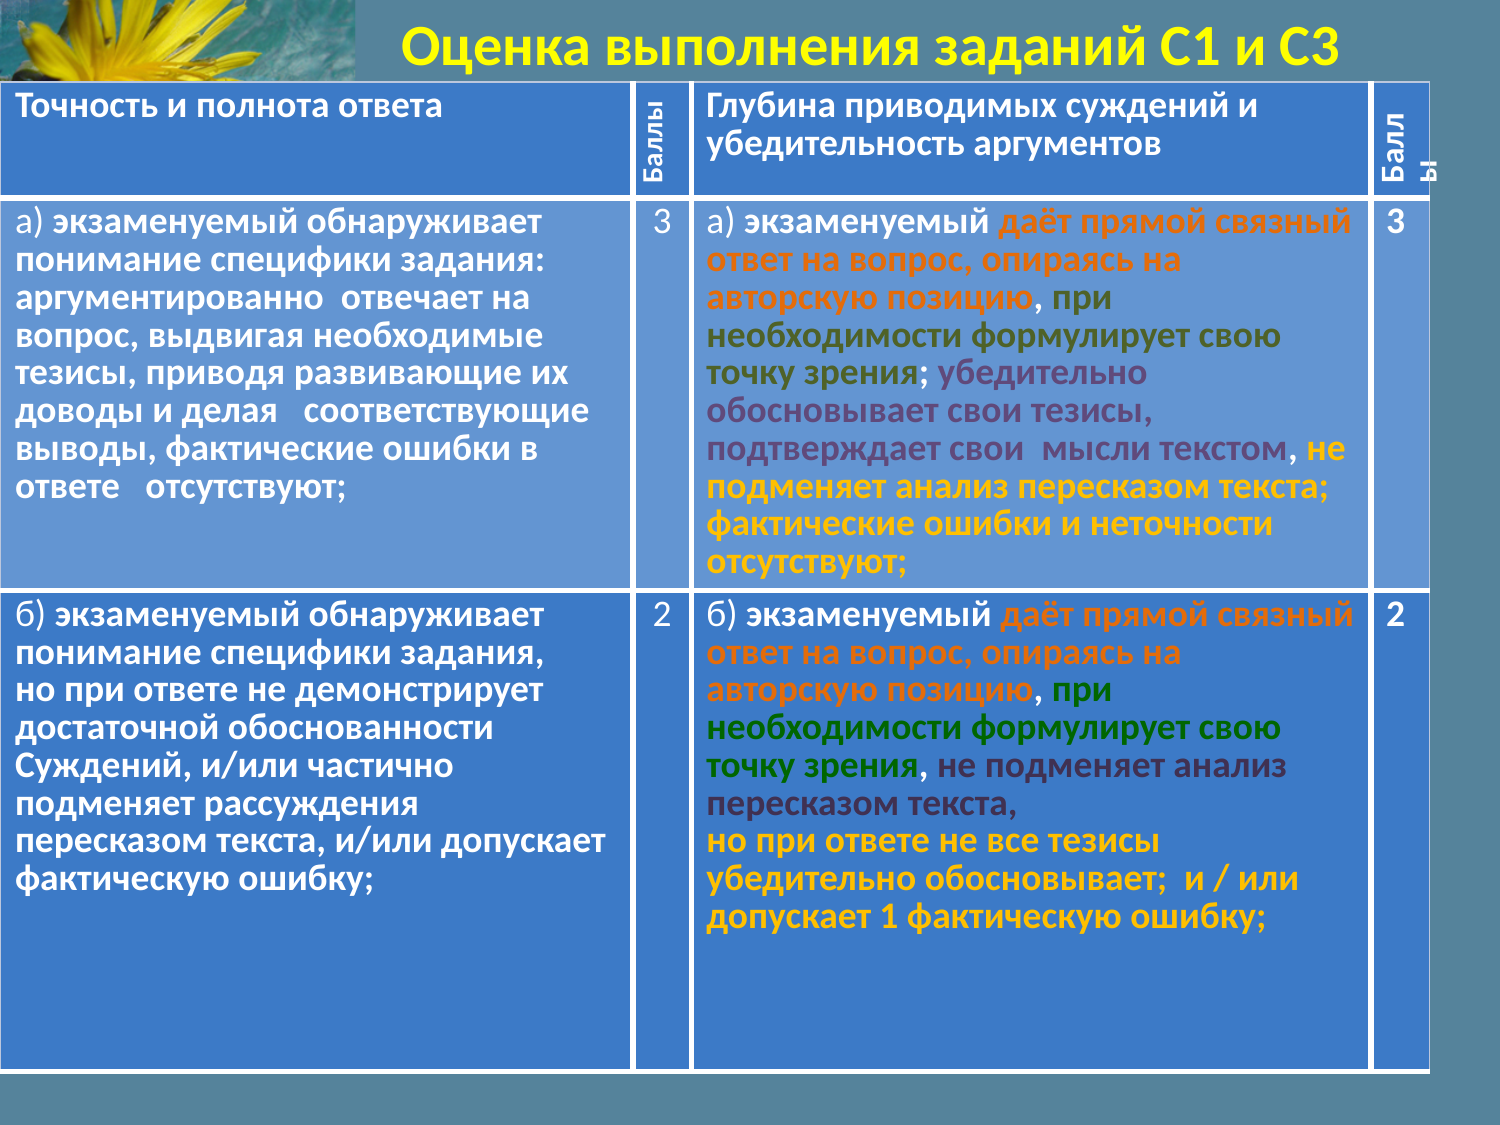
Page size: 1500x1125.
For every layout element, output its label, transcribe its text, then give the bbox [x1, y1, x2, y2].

table_header Точность и полнота ответа [1, 83, 630, 195]
table_header Баллы [636, 85, 689, 195]
table_cell а) экзаменуемый обнаруживает понимание специфики задания: аргументированно отвечает на вопрос, выдвигая необходимые тезисы, приводя развивающие их доводы и делая соответствующие выводы, фактические ошибки в ответе отсутствуют; [1, 201, 630, 588]
table_cell б) экзаменуемый даёт прямой связный ответ на вопрос, опираясь на авторскую позицию, при необходимости формулирует свою точку зрения, не подменяет анализ пересказом текста, но при ответе не все тезисы убедительно обосновывает; и / или допускает 1 фактическую ошибку; [694, 593, 1368, 1069]
table_cell 3 [636, 201, 689, 588]
table_cell б) экзаменуемый обнаруживает понимание специфики задания, но при ответе не демонстрирует достаточной обоснованности Суждений, и/или частично подменяет рассуждения пересказом текста, и/или допускает фактическую ошибку; [1, 593, 630, 1069]
picture [0, 0, 386, 81]
table_cell 2 [1374, 593, 1429, 1069]
table_cell а) экзаменуемый даёт прямой связный ответ на вопрос, опираясь на авторскую позицию, при необходимости формулирует свою точку зрения; убедительно обосновывает свои тезисы, подтверждает свои мысли текстом, не подменяет анализ пересказом текста; фактические ошибки и неточности отсутствуют; [694, 201, 1368, 588]
picture [0, 0, 1500, 1125]
table_header Глубина приводимых суждений и убедительность аргументов [694, 85, 1368, 195]
table_header Баллы [1374, 85, 1429, 195]
text_box Оценка выполнения заданий С1 и С3 [386, 0, 1430, 85]
table_cell 2 [636, 593, 689, 1069]
table_cell 3 [1374, 201, 1429, 588]
